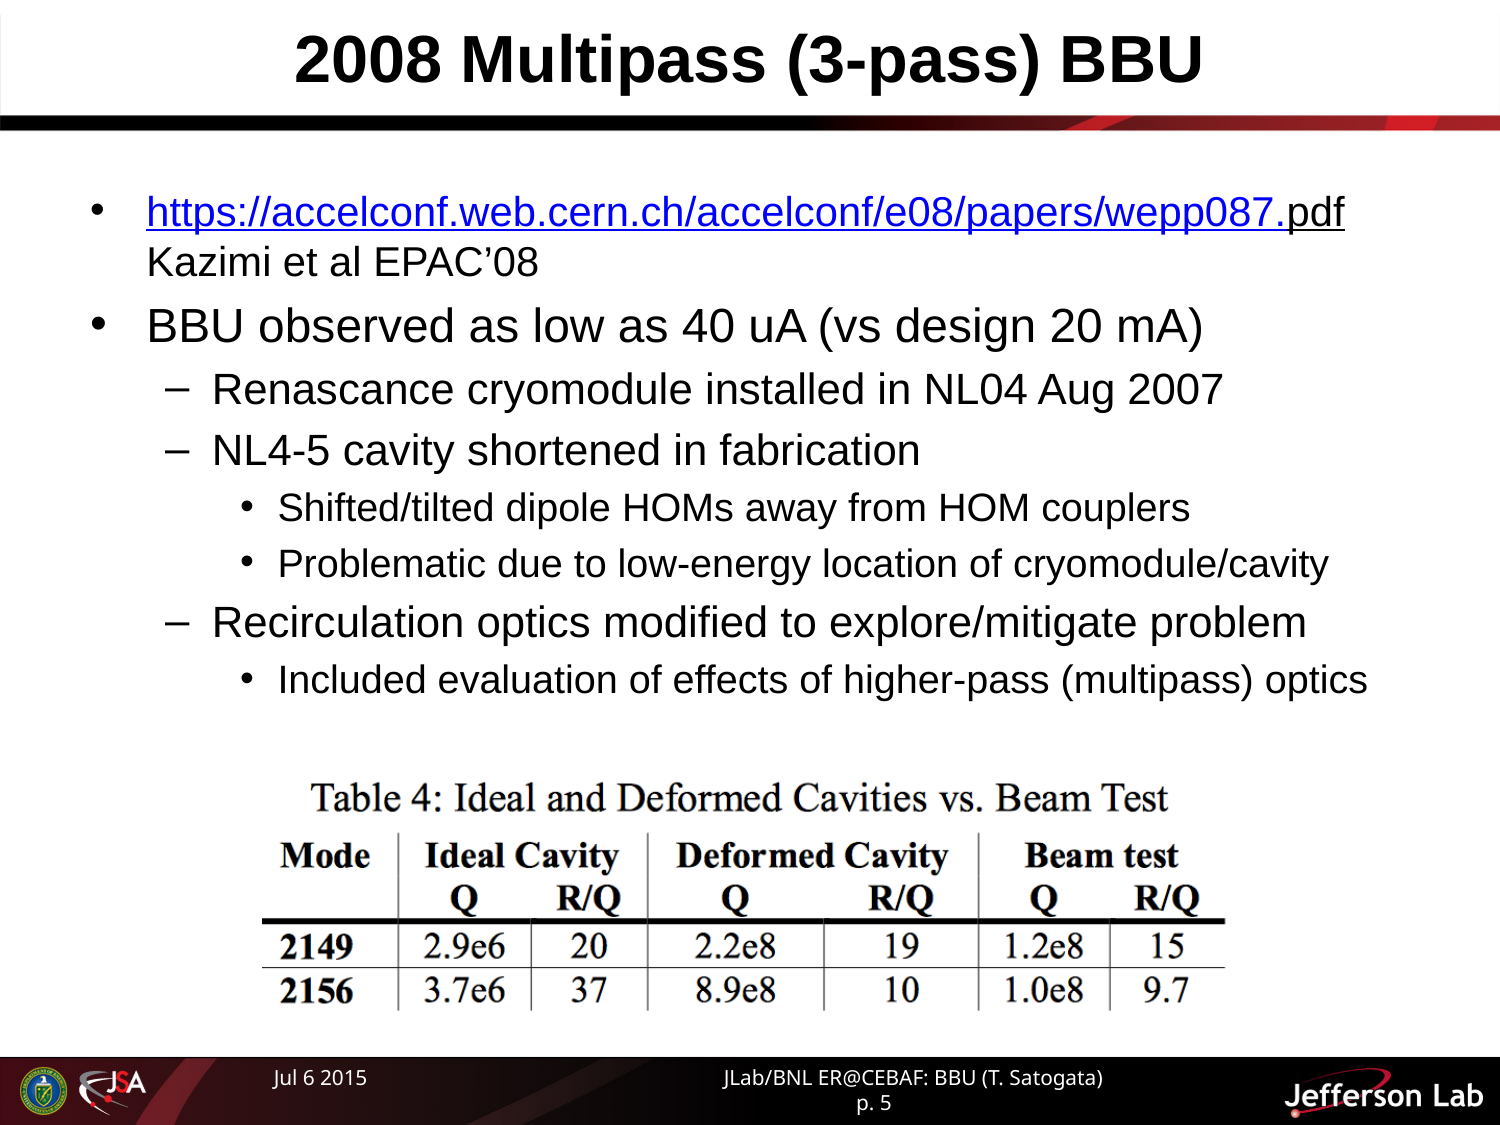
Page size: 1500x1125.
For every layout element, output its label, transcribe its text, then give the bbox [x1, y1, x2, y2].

list https://accelconf.web.cern.ch/accelconf/e08/papers/wepp087.pdf Kazimi et al EPAC’08 BBU observed as low as 40 uA (vs design 20 mA) Renascance cryomodule installed in NL04 Aug 2007 NL4-5 cavity shortened in fabrication Shifted/tilted dipole HOMs away from HOM couplers Problematic due to low-energy location of cryomodule/cavity Recirculation optics modified to explore/mitigate problem Included evaluation of effects of higher-pass (multipass) optics [75, 177, 1425, 758]
title 2008 Multipass (3-pass) BBU [75, 23, 1425, 89]
picture [0, 0, 1500, 1125]
